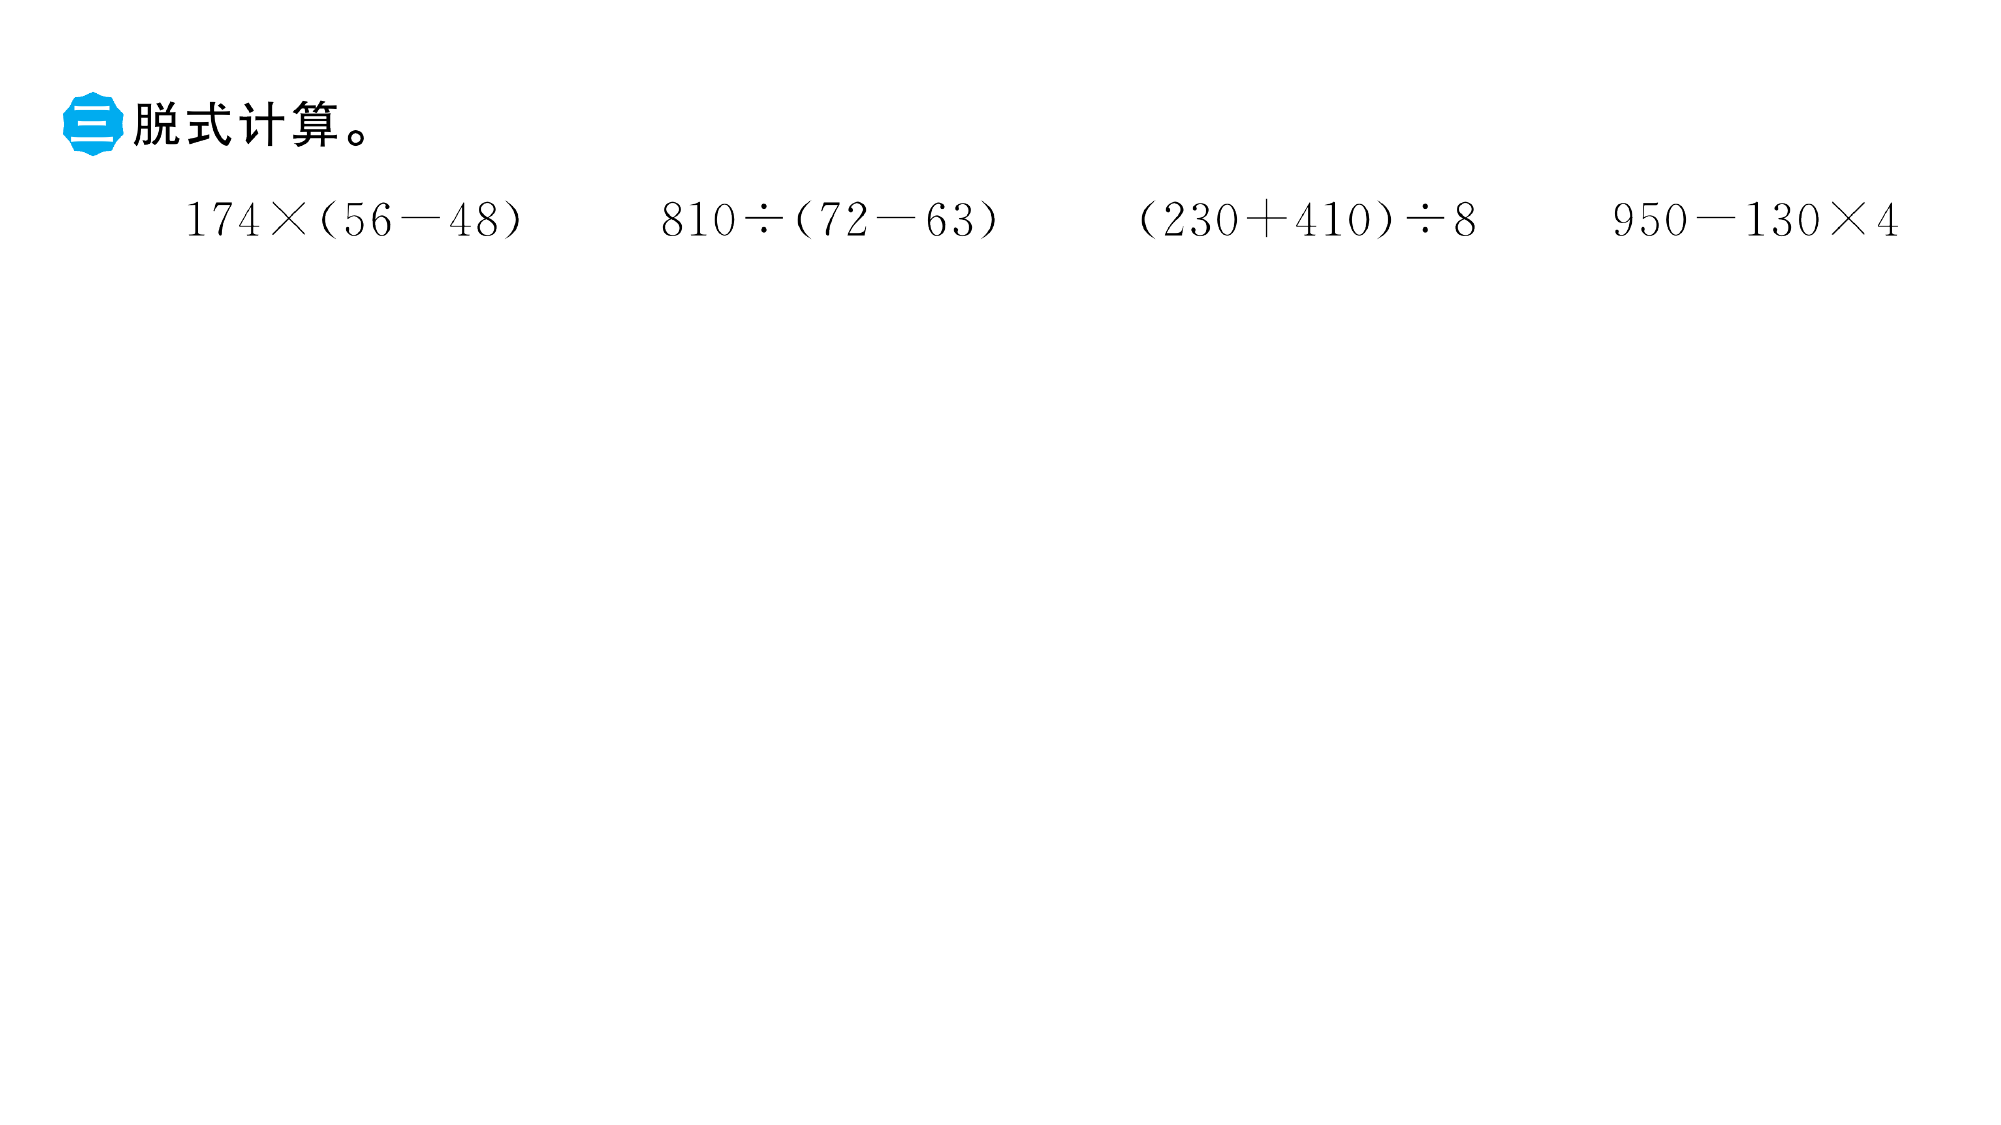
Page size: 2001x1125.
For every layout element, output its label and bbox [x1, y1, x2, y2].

picture [58, 58, 1949, 452]
